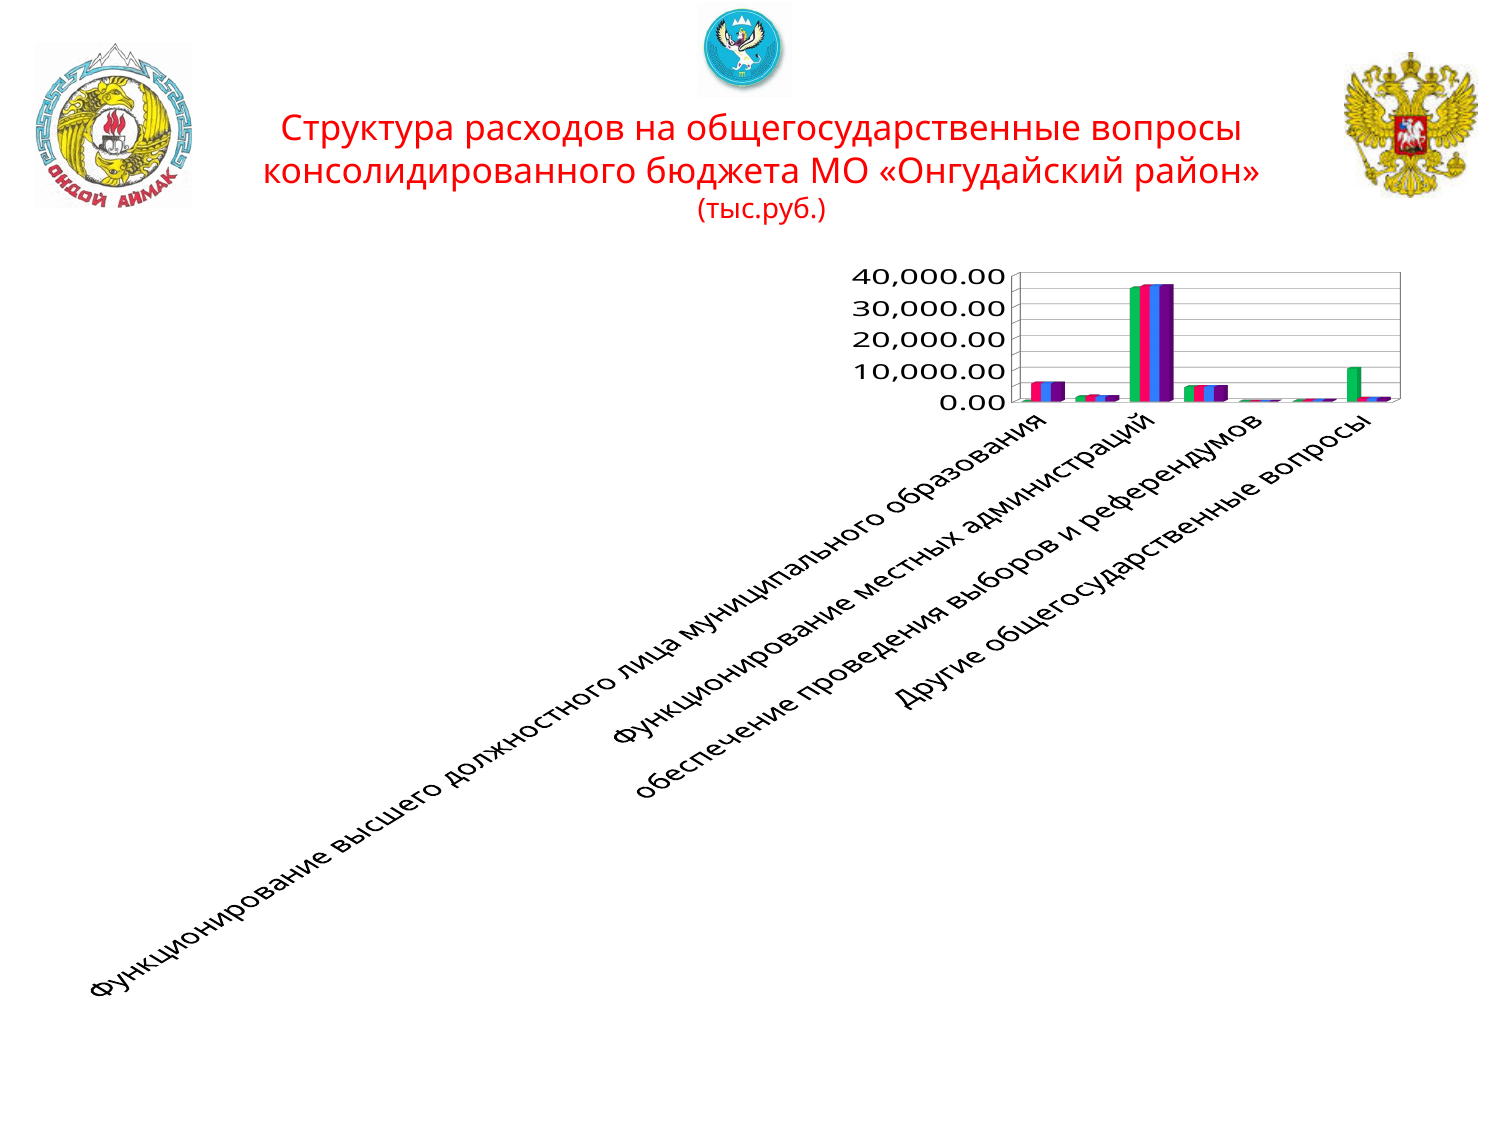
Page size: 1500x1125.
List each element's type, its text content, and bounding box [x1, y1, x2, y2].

picture [1344, 52, 1478, 199]
chart [74, 262, 1426, 1006]
picture [696, 1, 792, 97]
picture [35, 42, 193, 209]
text_box Структура расходов на общегосударственные вопросы консолидированного бюджета МО «Онгудайский район» (тыс.руб.) [206, 96, 1317, 233]
